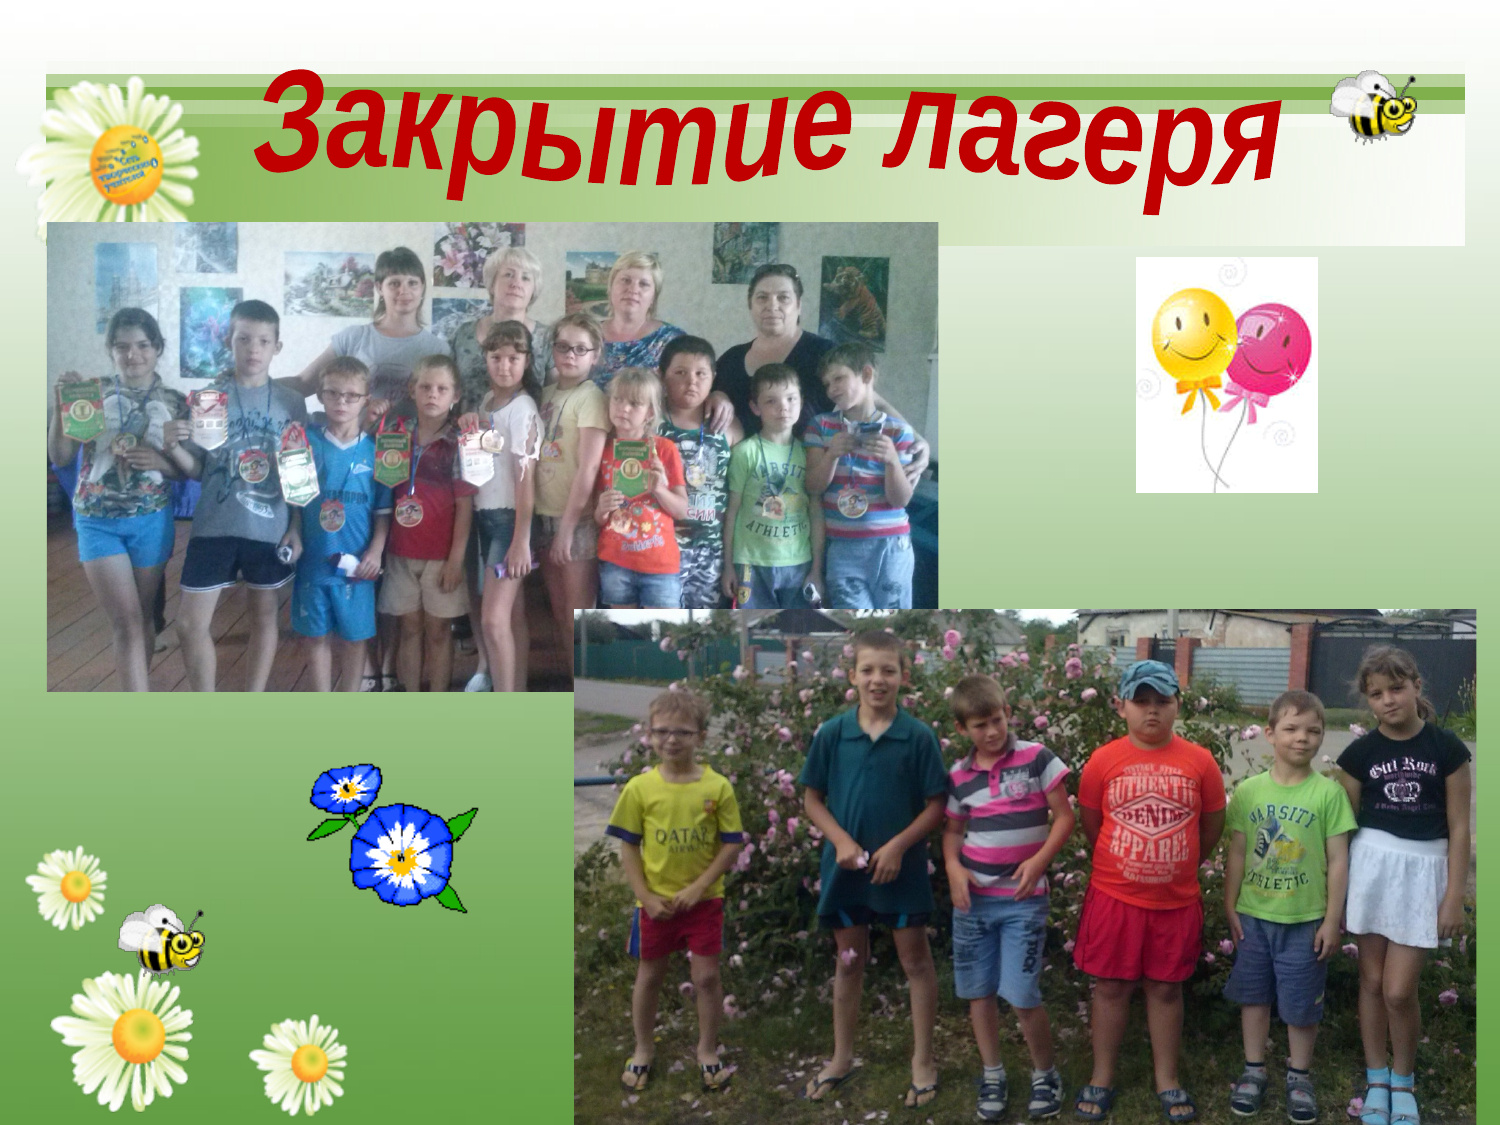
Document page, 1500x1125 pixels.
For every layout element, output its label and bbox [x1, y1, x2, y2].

picture [0, 0, 1500, 1125]
list [573, 609, 1477, 1125]
text_box [1136, 257, 1319, 493]
